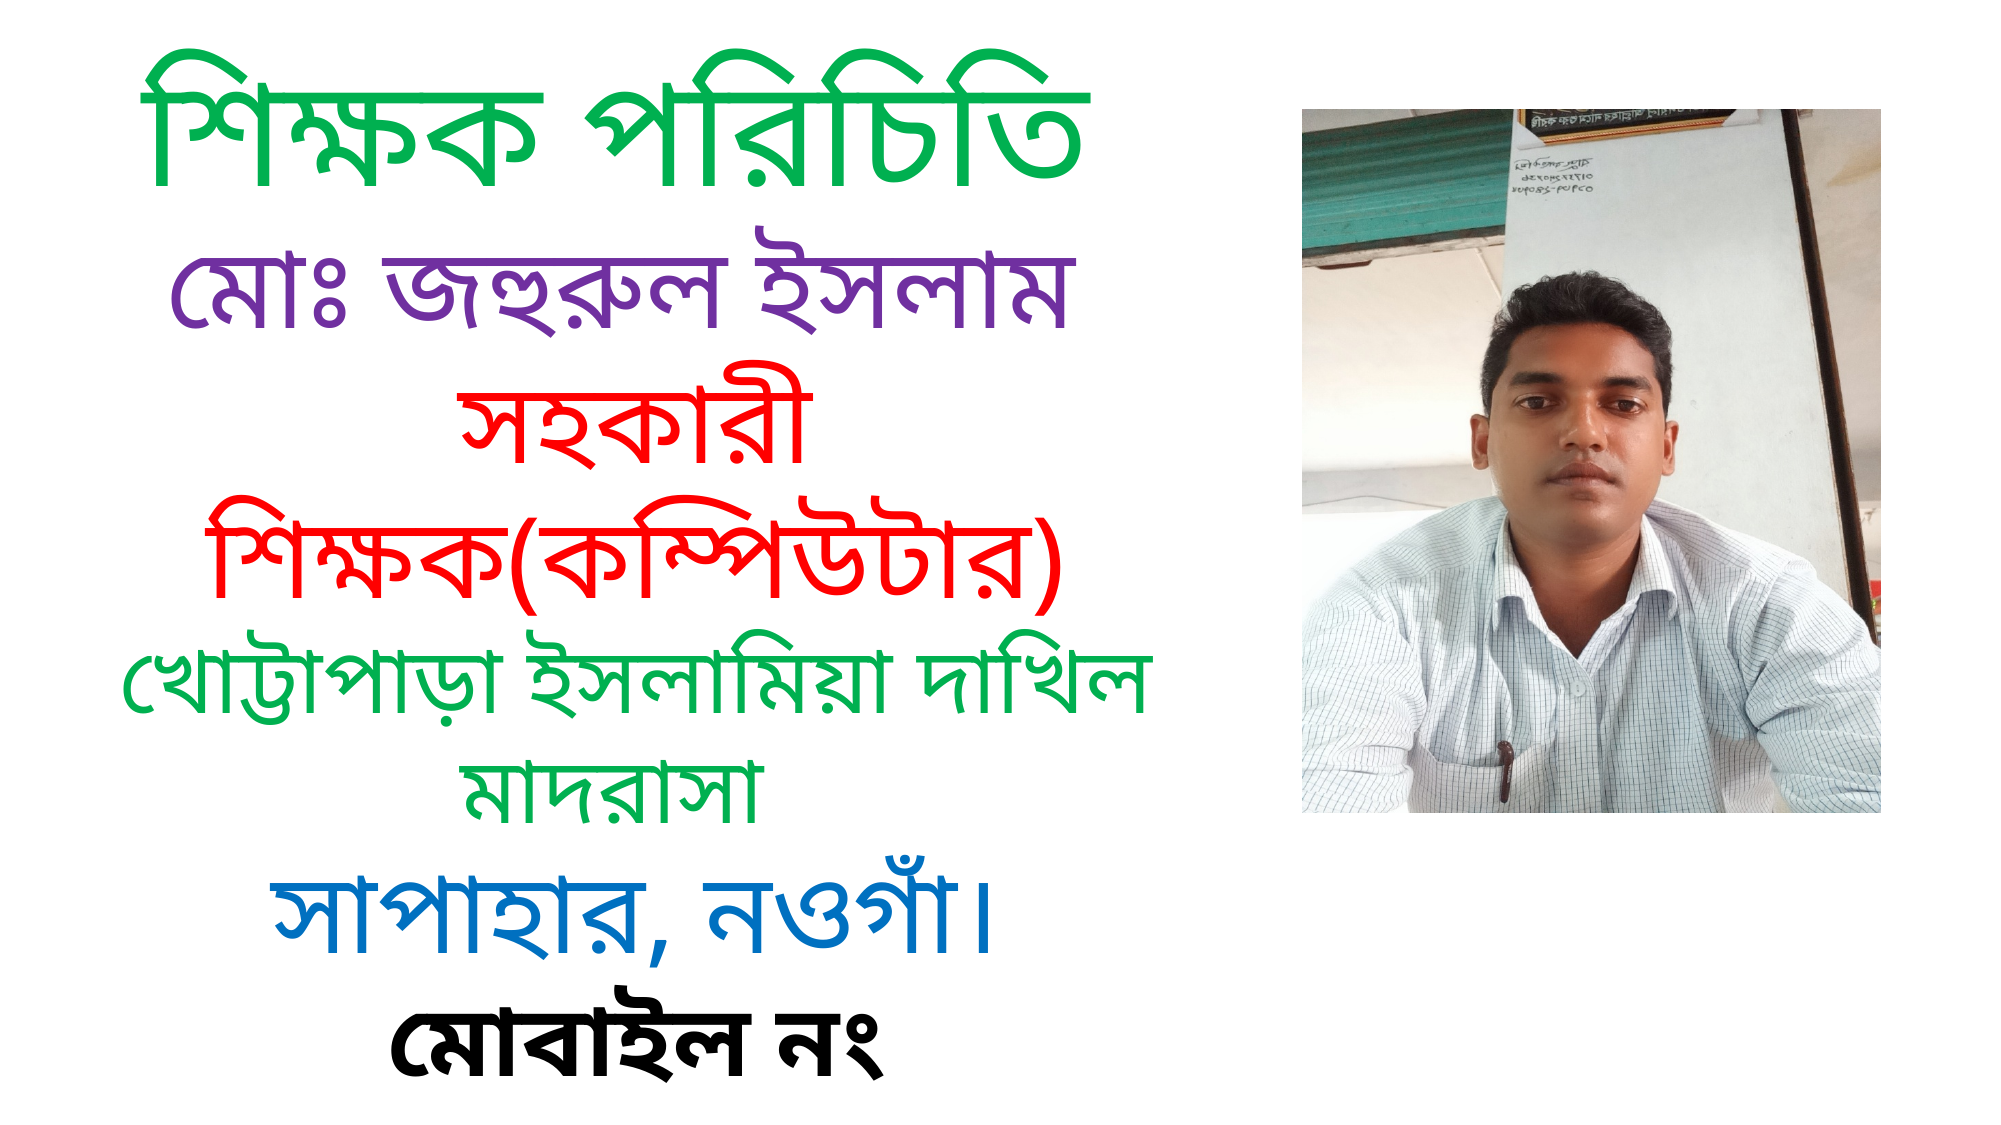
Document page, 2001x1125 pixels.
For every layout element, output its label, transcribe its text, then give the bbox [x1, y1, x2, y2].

text_box শিক্ষক পরিচিতি মোঃ জহুরুল ইসলাম সহকারী শিক্ষক(কম্পিউটার) খোট্টাপাড়া ইসলামিয়া দাখিল মাদরাসা সাপাহার, নওগাঁ। মোবাইল নং ০১৭৩৪৬৫২০৮০ [76, 29, 1196, 1125]
picture [1302, 109, 1881, 813]
